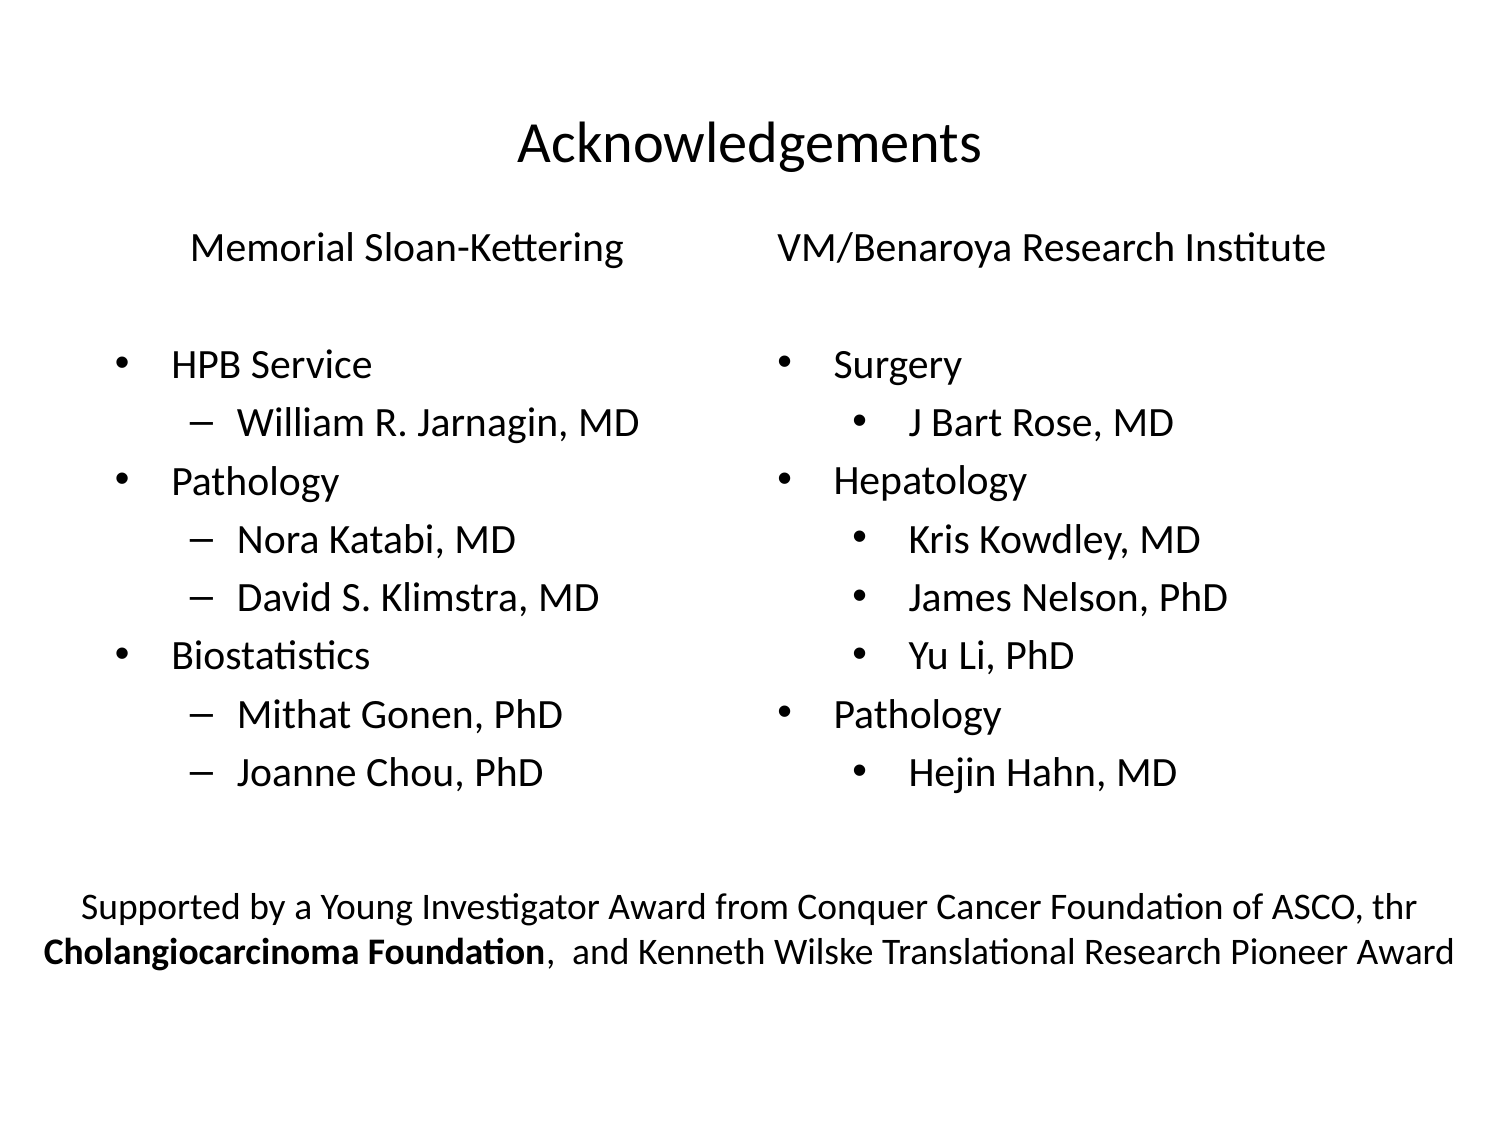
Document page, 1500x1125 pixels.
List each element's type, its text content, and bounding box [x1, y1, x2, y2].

text_box VM/Benaroya Research Institute Surgery J Bart Rose, MD Hepatology Kris Kowdley, MD James Nelson, PhD Yu Li, PhD Pathology Hejin Hahn, MD [762, 212, 1438, 874]
title Acknowledgements [75, 45, 1425, 233]
text_box Supported by a Young Investigator Award from Conquer Cancer Foundation of ASCO, thr Cholangiocarcinoma Foundation, and Kenneth Wilske Translational Research Pioneer Award [0, 874, 1500, 980]
list Memorial Sloan-Kettering HPB Service William R. Jarnagin, MD Pathology Nora Katabi, MD David S. Klimstra, MD Biostatistics Mithat Gonen, PhD Joanne Chou, PhD [99, 212, 762, 874]
